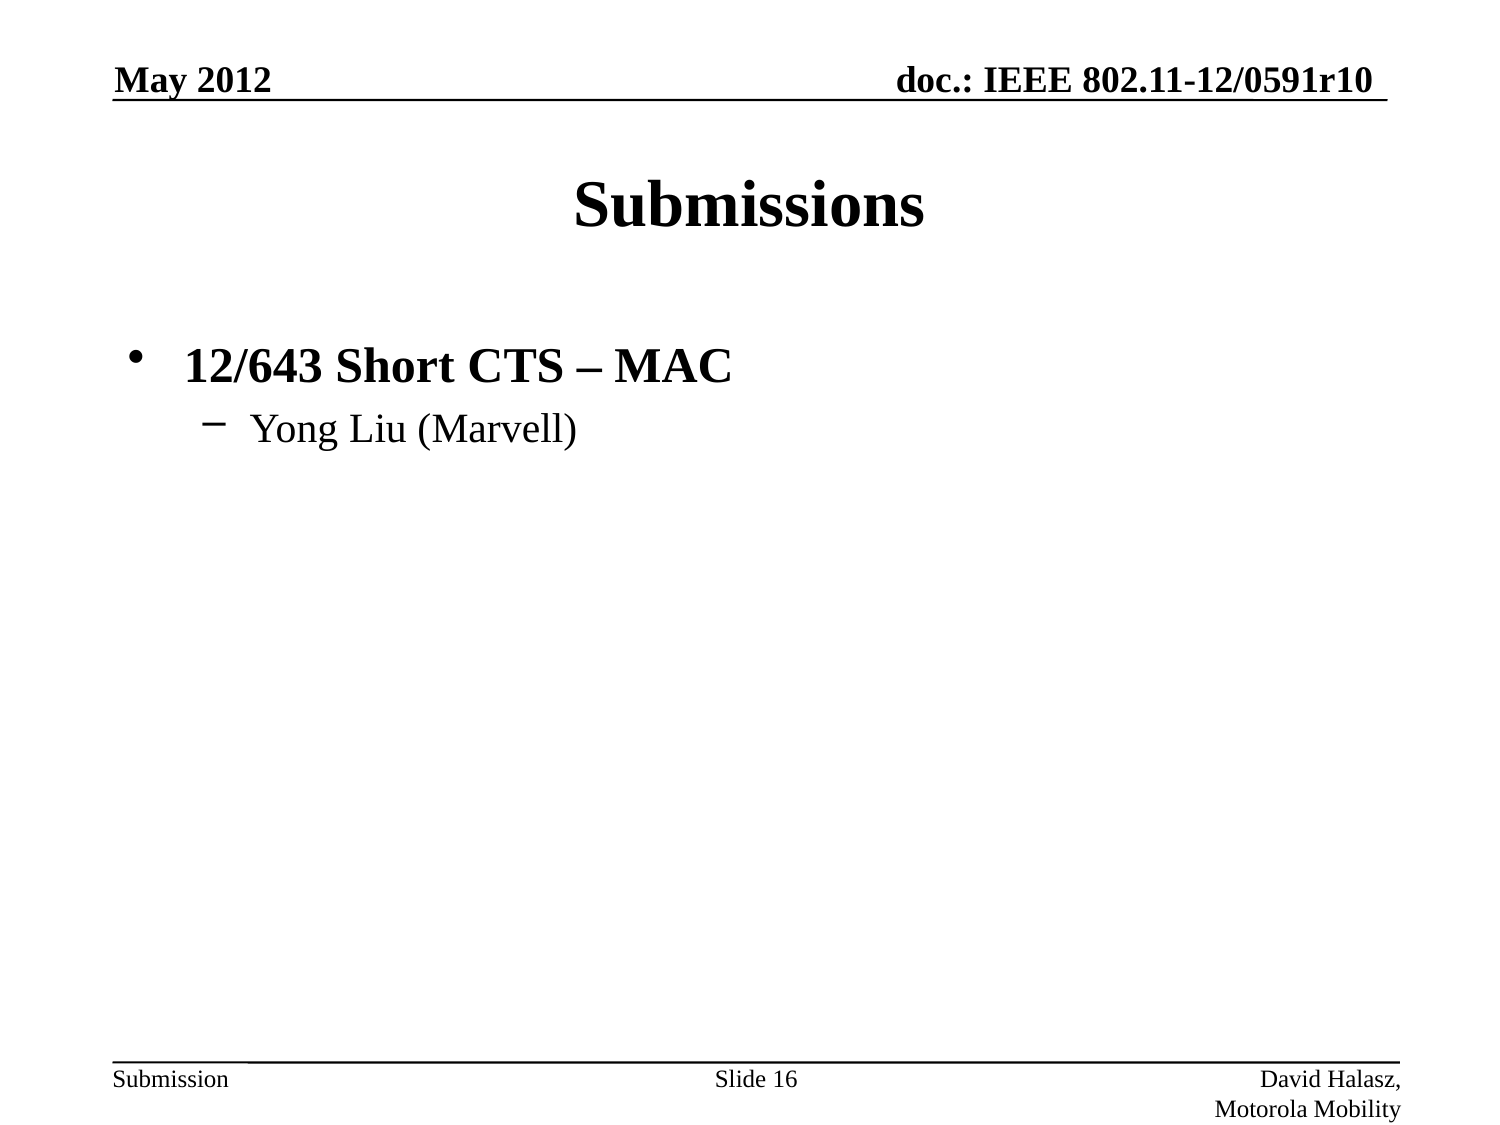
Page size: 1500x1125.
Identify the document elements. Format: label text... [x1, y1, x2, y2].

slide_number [114, 54, 333, 101]
list 12/643 Short CTS – MAC Yong Liu (Marvell) [112, 324, 1388, 1001]
slide_number Slide 16 [712, 1061, 800, 1093]
footer David Halasz, Motorola Mobility [1185, 1061, 1402, 1093]
title Submissions [112, 112, 1388, 288]
